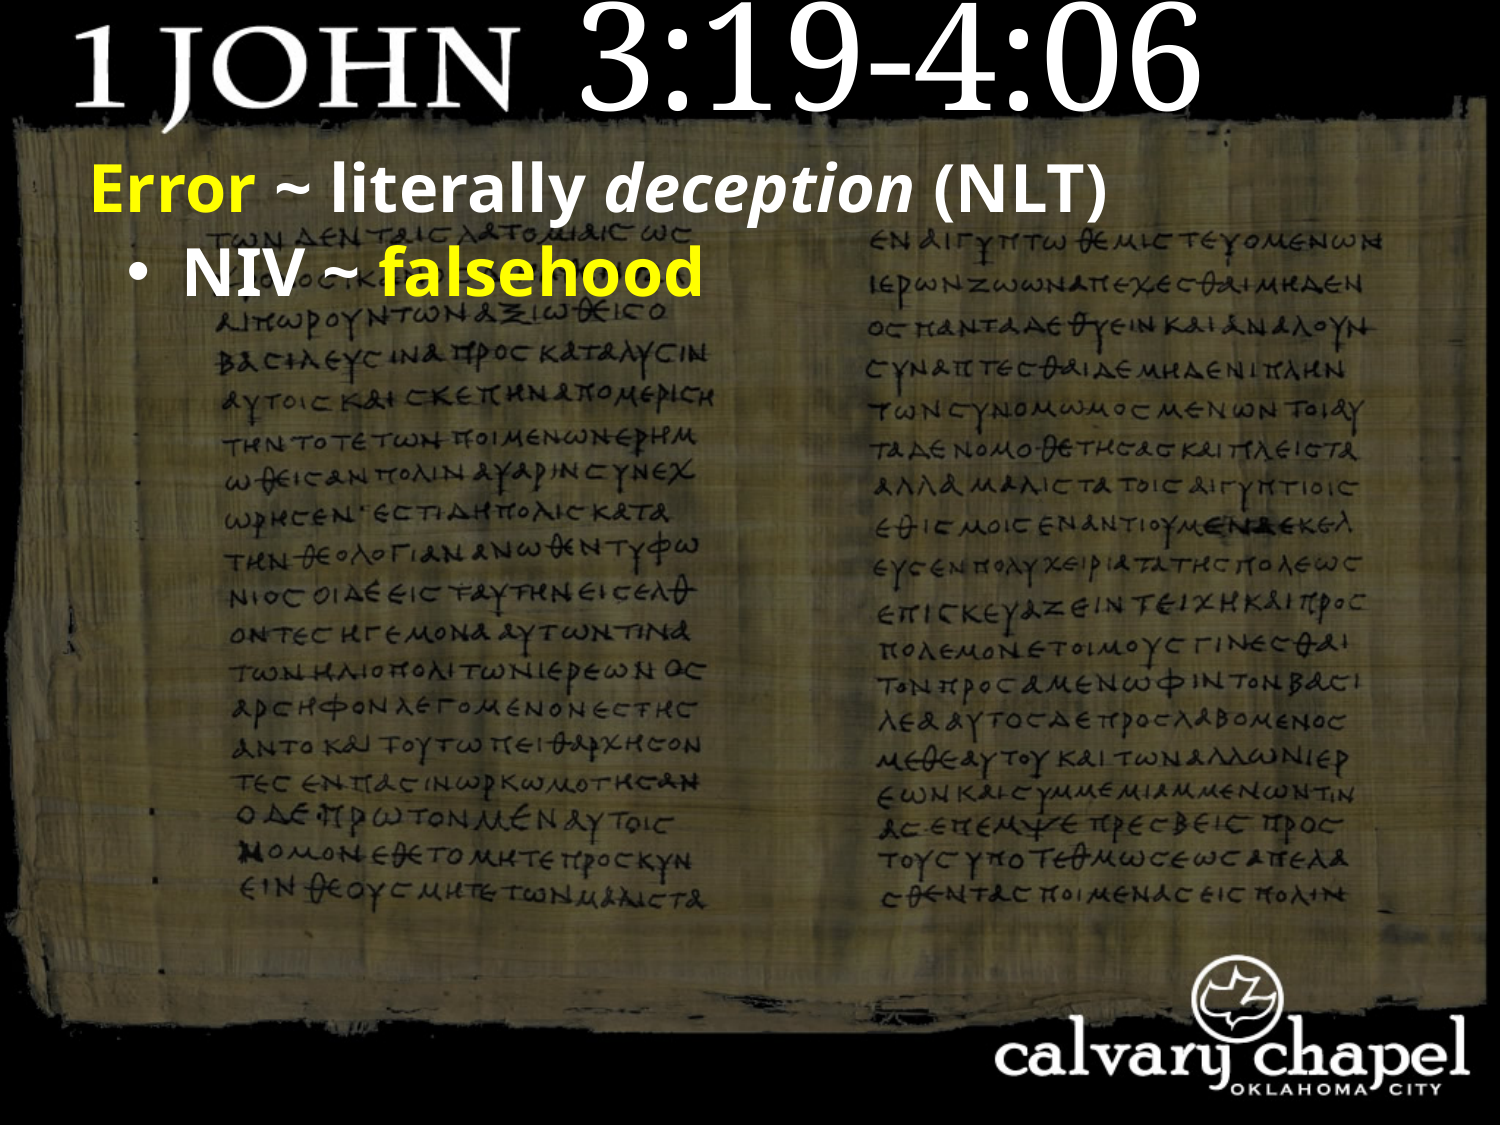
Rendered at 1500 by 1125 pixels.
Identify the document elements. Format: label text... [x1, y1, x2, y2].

picture [0, 0, 1500, 1125]
text_box 3:19-4:06 [558, 0, 1303, 148]
text_box NIV ~ falsehood [111, 222, 1429, 318]
text_box Error ~ literally deception (NLT) [73, 138, 1424, 233]
